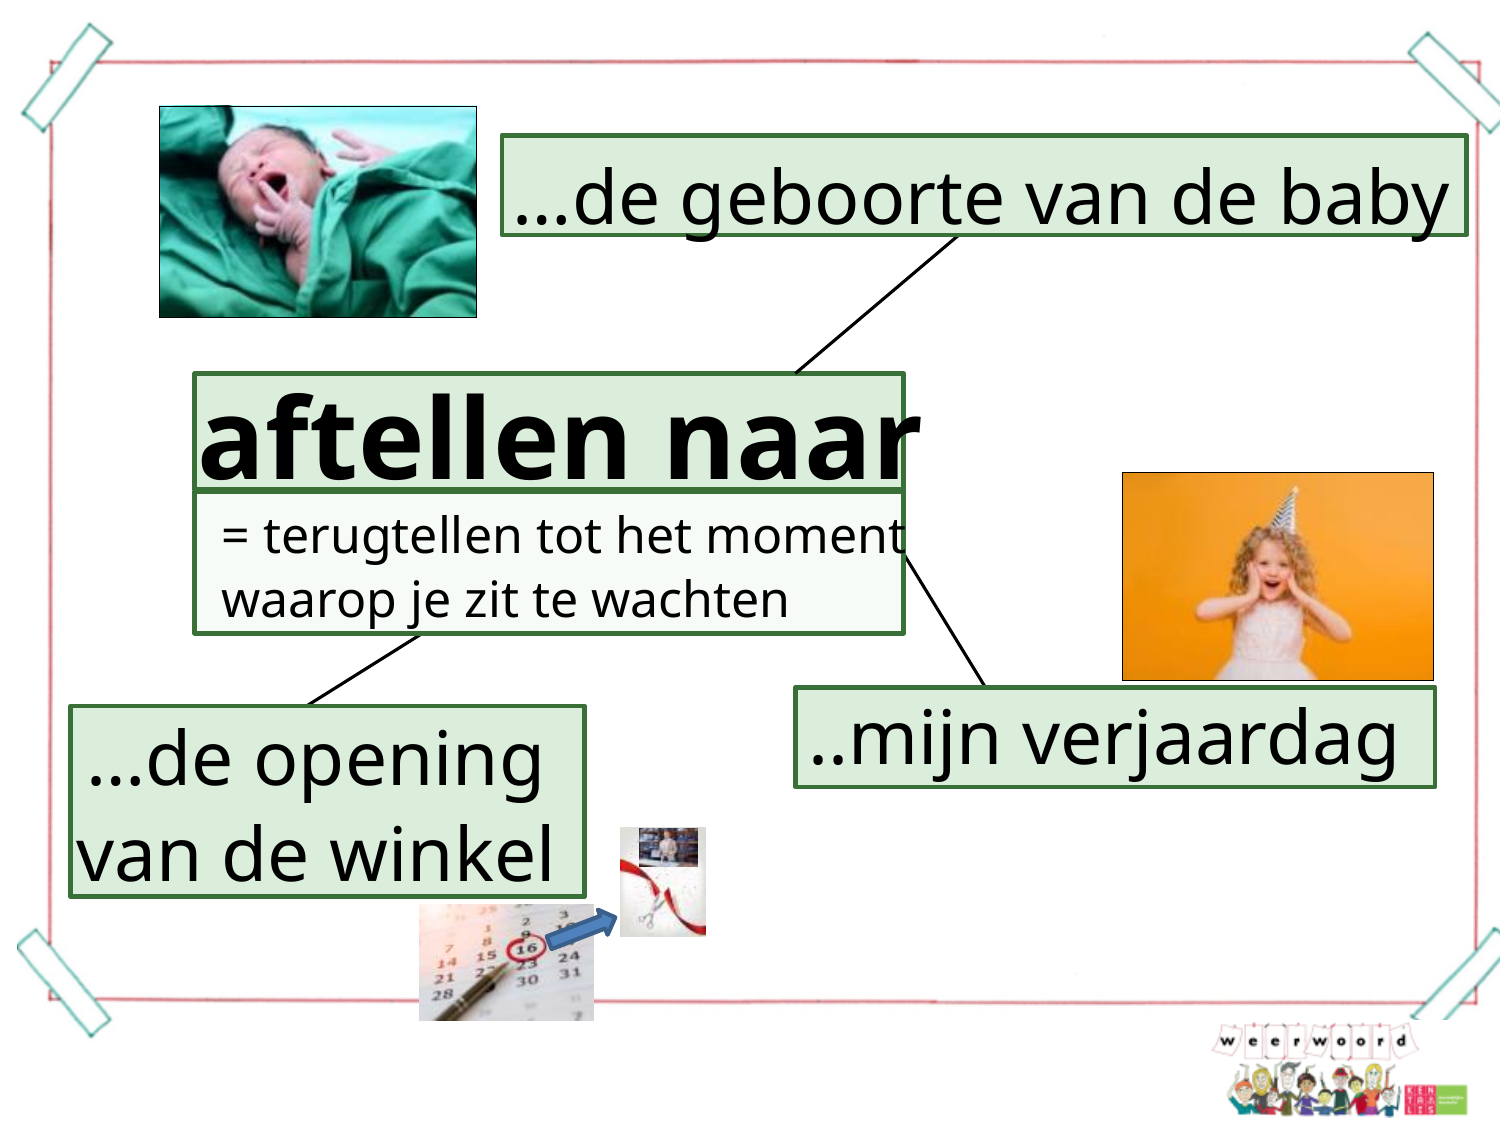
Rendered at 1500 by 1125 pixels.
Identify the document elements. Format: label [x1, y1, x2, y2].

text_box [300, 526, 593, 710]
text_box [795, 234, 960, 374]
text_box [886, 526, 986, 688]
picture [17, 16, 1500, 1118]
text_box [418, 827, 706, 1021]
